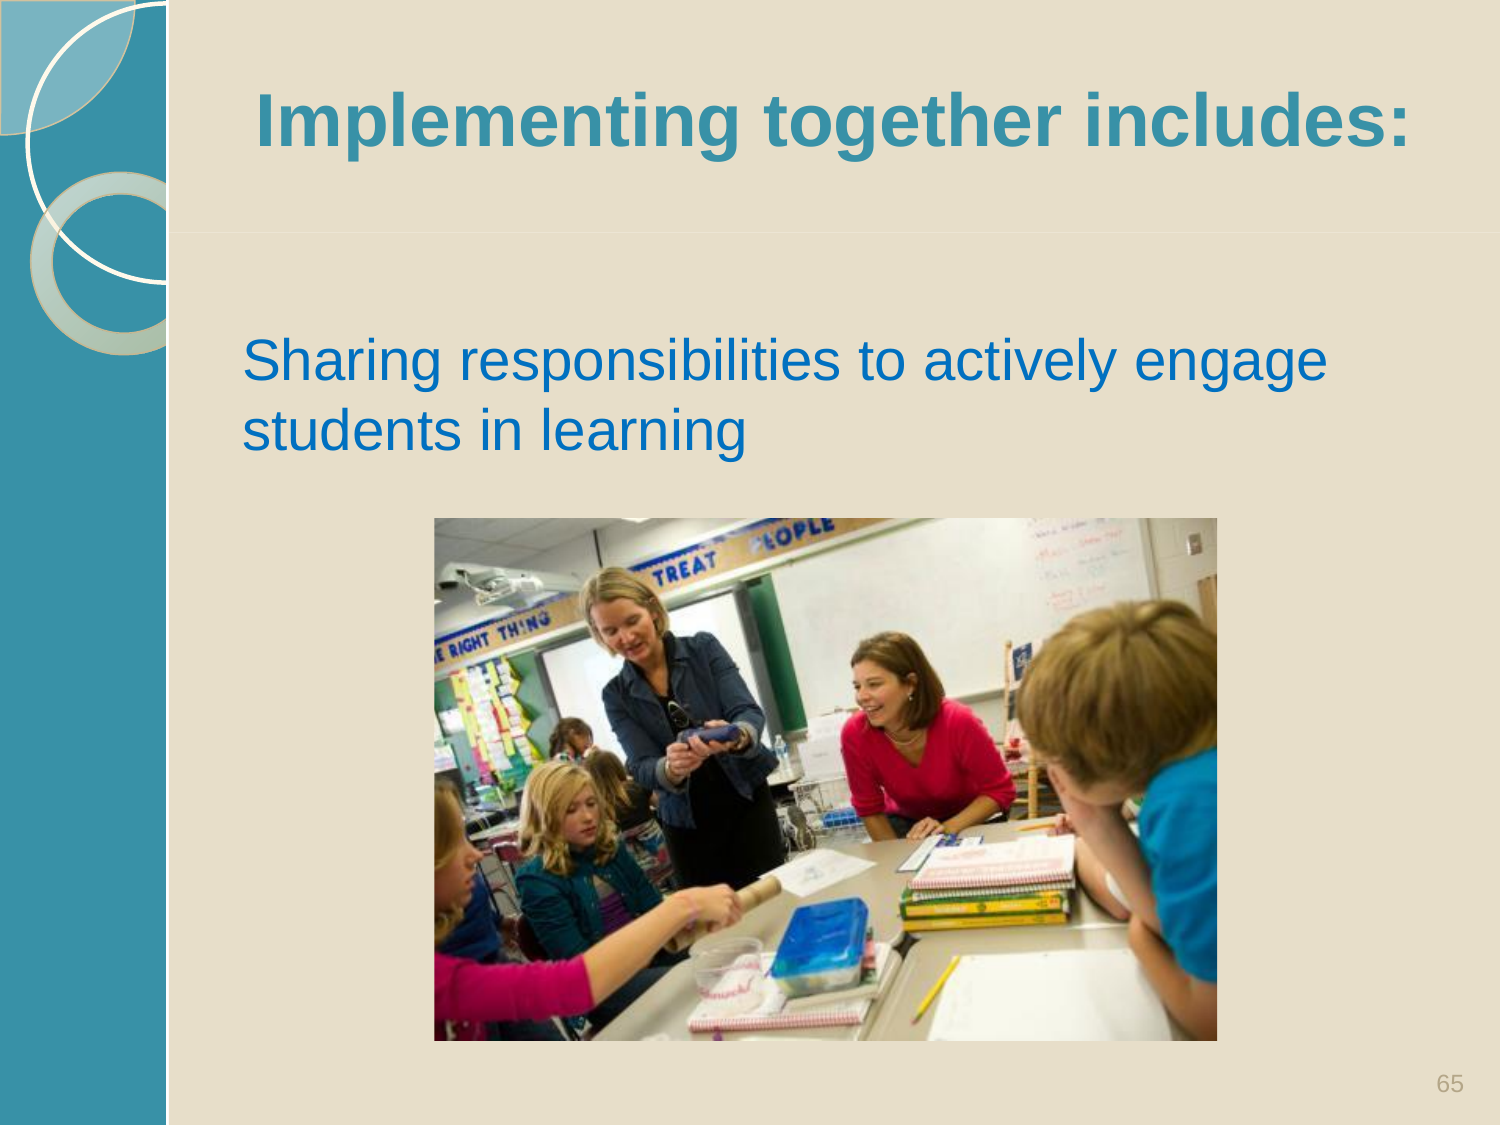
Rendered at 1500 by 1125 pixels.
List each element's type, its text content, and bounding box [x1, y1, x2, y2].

list Sharing responsibilities to actively engage students in learning [168, 232, 1500, 1125]
text_box [434, 518, 1218, 1041]
slide_number 65 [1413, 1034, 1488, 1113]
title Implementing together includes: [168, 0, 1500, 232]
